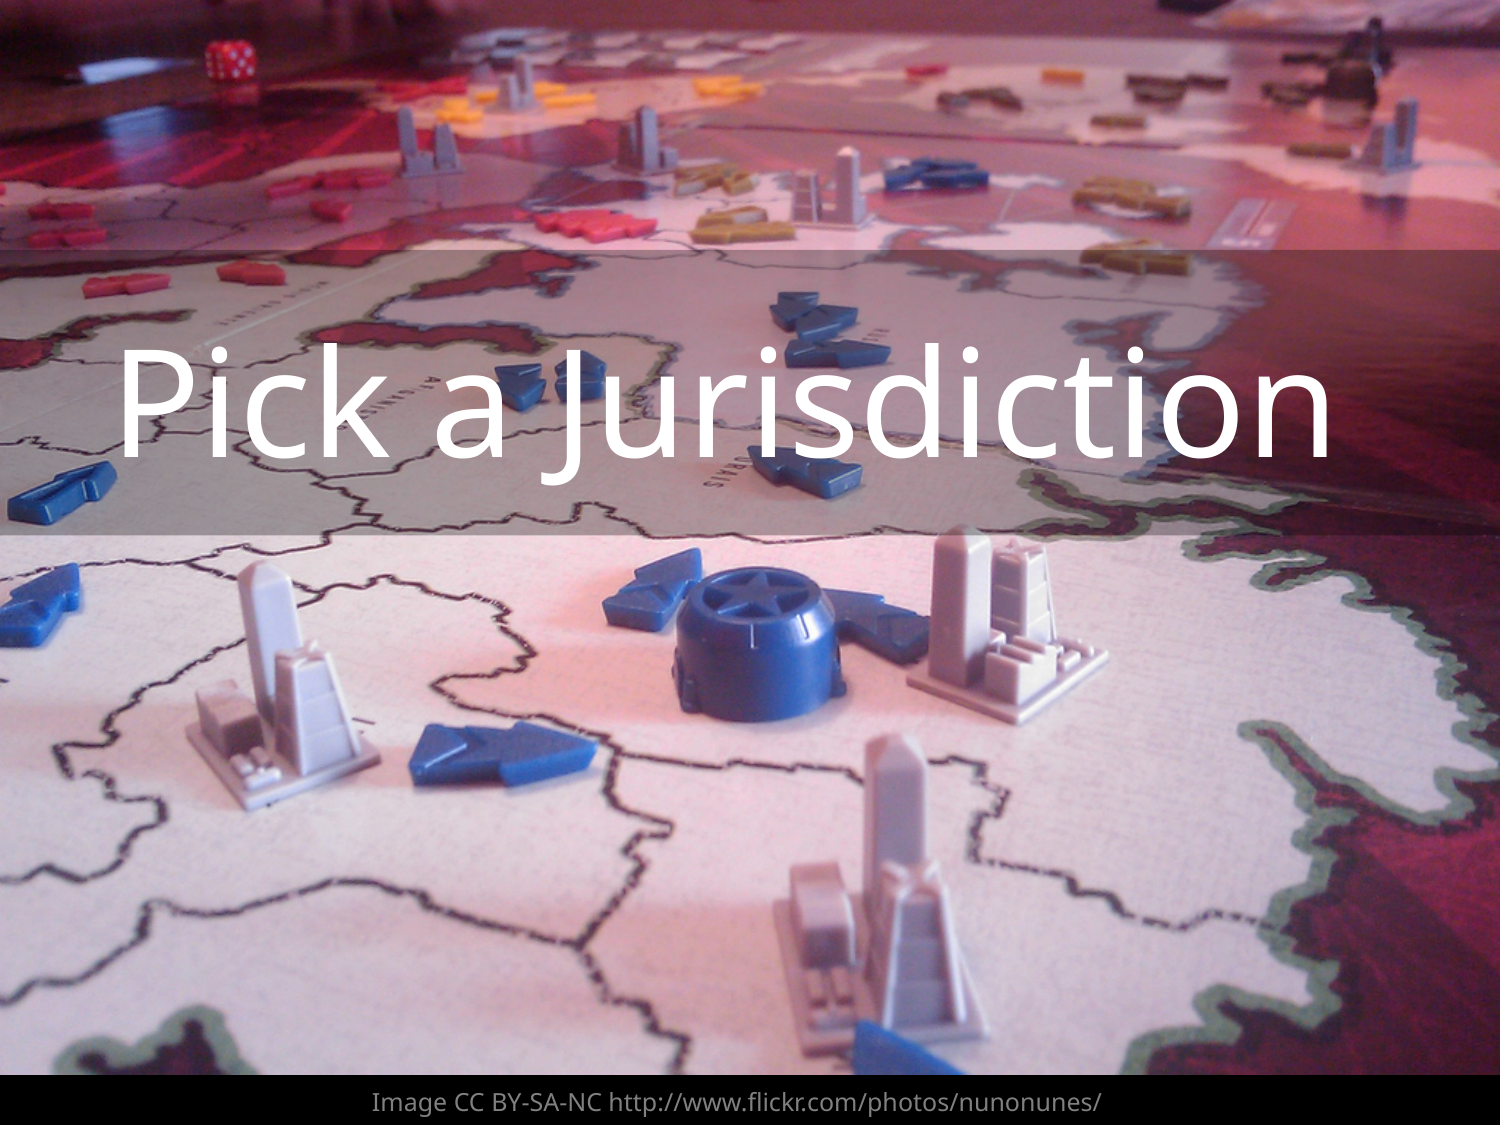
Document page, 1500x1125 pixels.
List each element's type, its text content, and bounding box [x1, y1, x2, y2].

text_box Image CC BY-SA-NC http://www.flickr.com/photos/nunonunes/ [0, 1083, 1488, 1125]
picture [0, 0, 1500, 1076]
